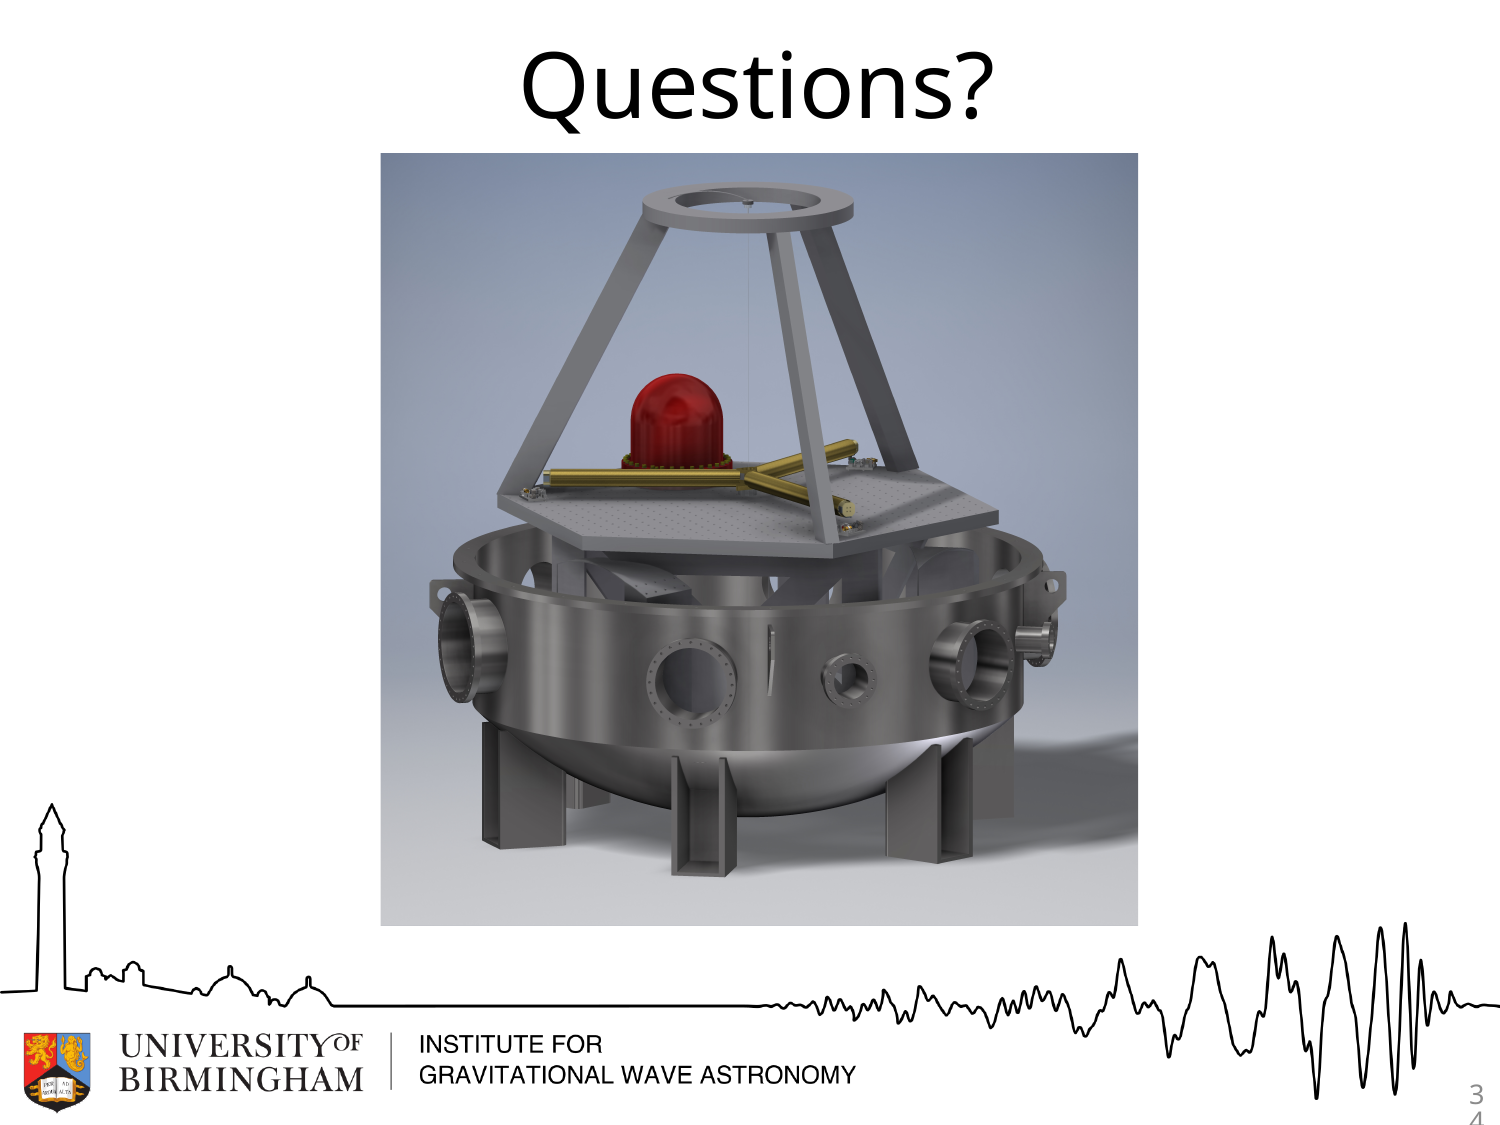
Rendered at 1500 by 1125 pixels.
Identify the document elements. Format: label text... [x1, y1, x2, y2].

picture [0, 152, 1500, 1114]
title Questions? [58, 10, 1457, 154]
slide_number 34 [1456, 1074, 1485, 1118]
